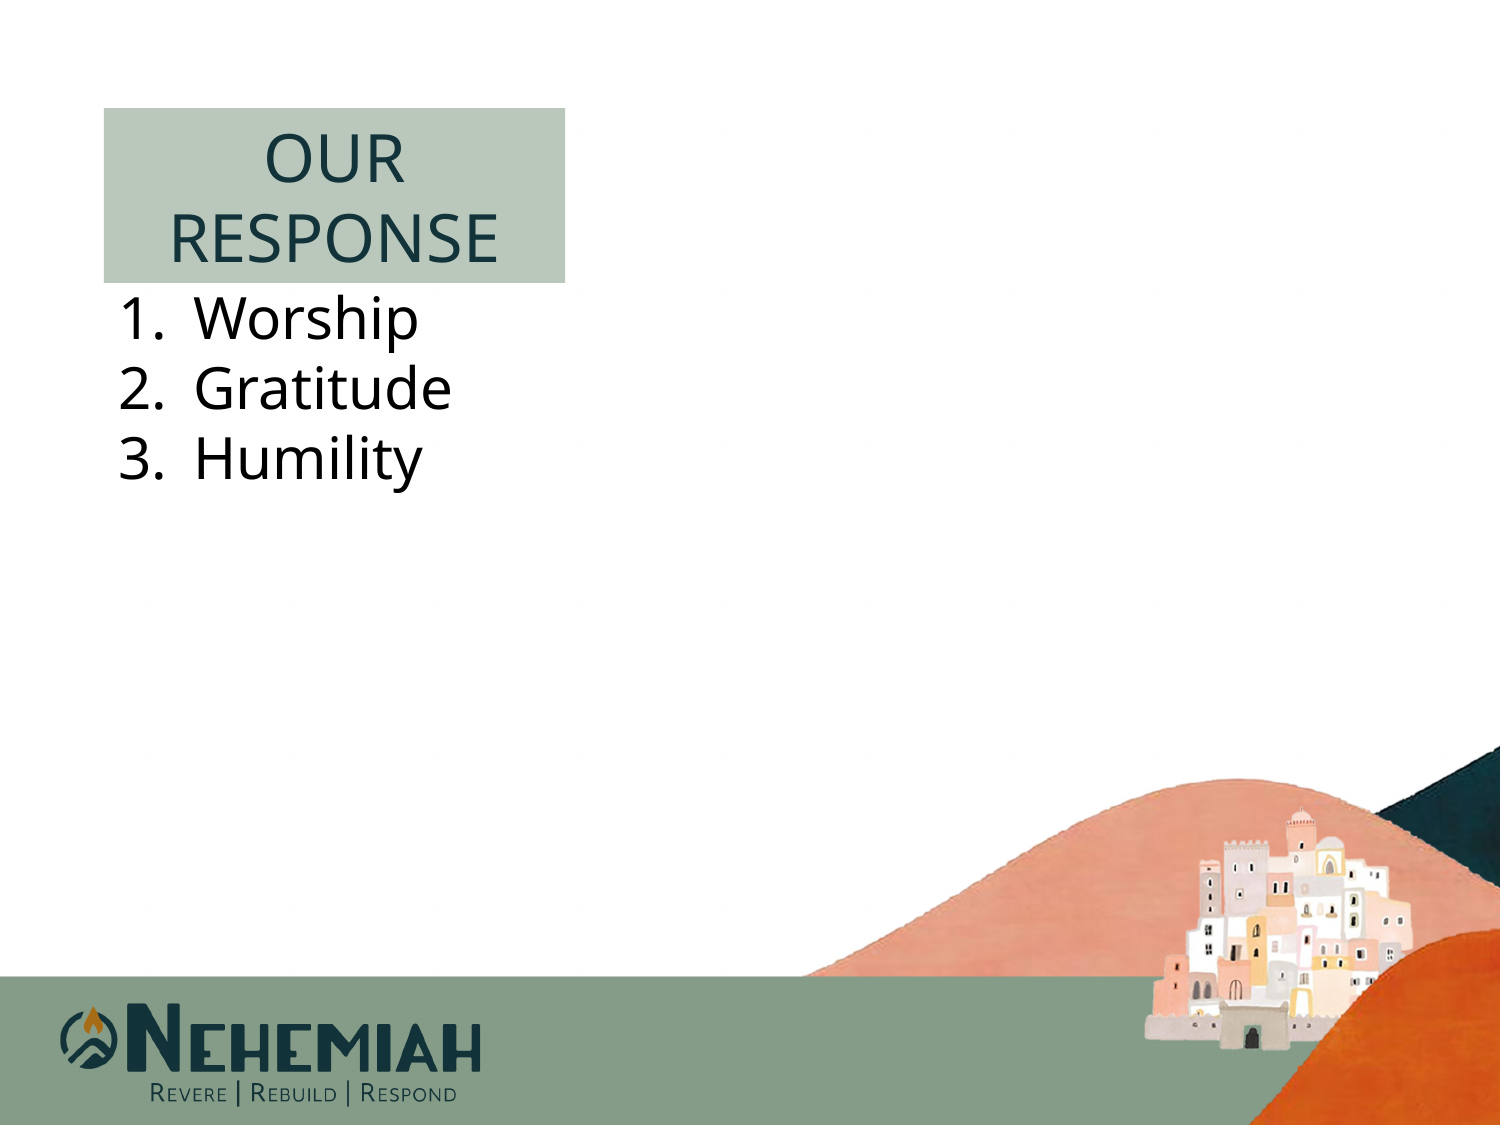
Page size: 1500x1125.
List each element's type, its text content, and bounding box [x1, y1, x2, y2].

picture [0, 0, 1500, 1125]
text_box Our Response [103, 108, 566, 283]
text_box Worship Gratitude Humility [103, 273, 1415, 499]
